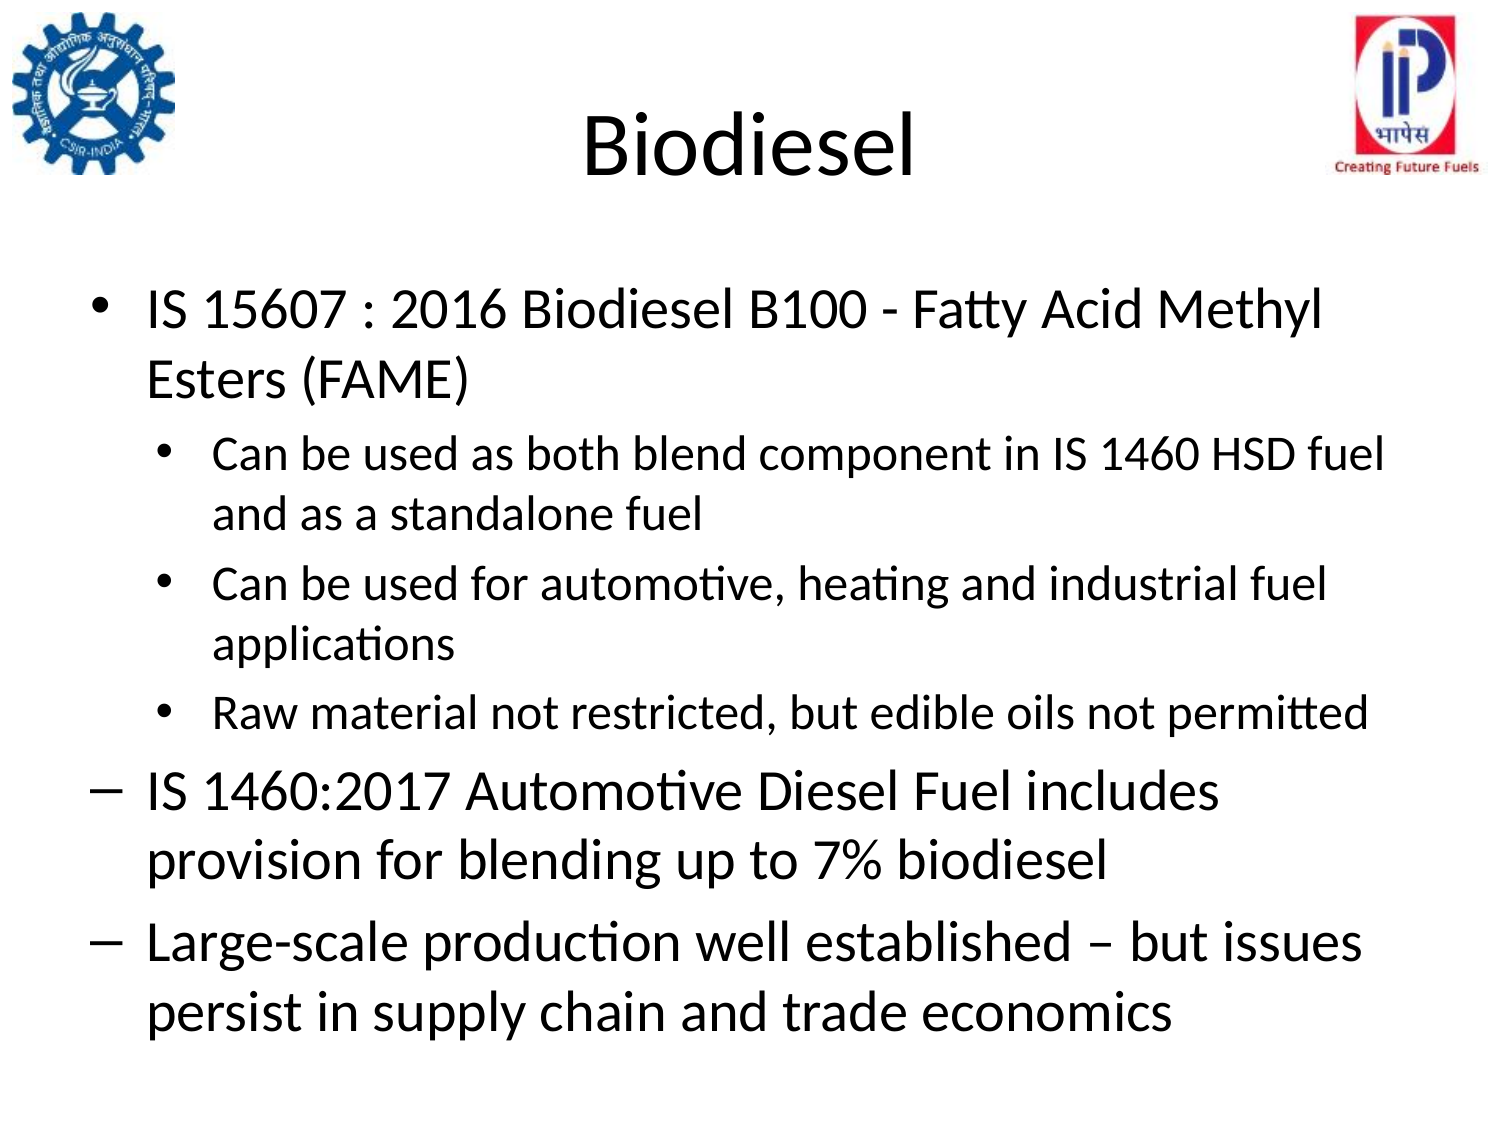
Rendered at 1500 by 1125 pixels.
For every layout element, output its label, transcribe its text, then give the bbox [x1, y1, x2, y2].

picture [12, 12, 175, 175]
picture [1325, 12, 1488, 175]
title Biodiesel [75, 45, 1425, 233]
list IS 15607 : 2016 Biodiesel B100 - Fatty Acid Methyl Esters (FAME) Can be used as both blend component in IS 1460 HSD fuel and as a standalone fuel Can be used for automotive, heating and industrial fuel applications Raw material not restricted, but edible oils not permitted IS 1460:2017 Automotive Diesel Fuel includes provision for blending up to 7% biodiesel Large-scale production well established – but issues persist in supply chain and trade economics [75, 262, 1425, 1086]
